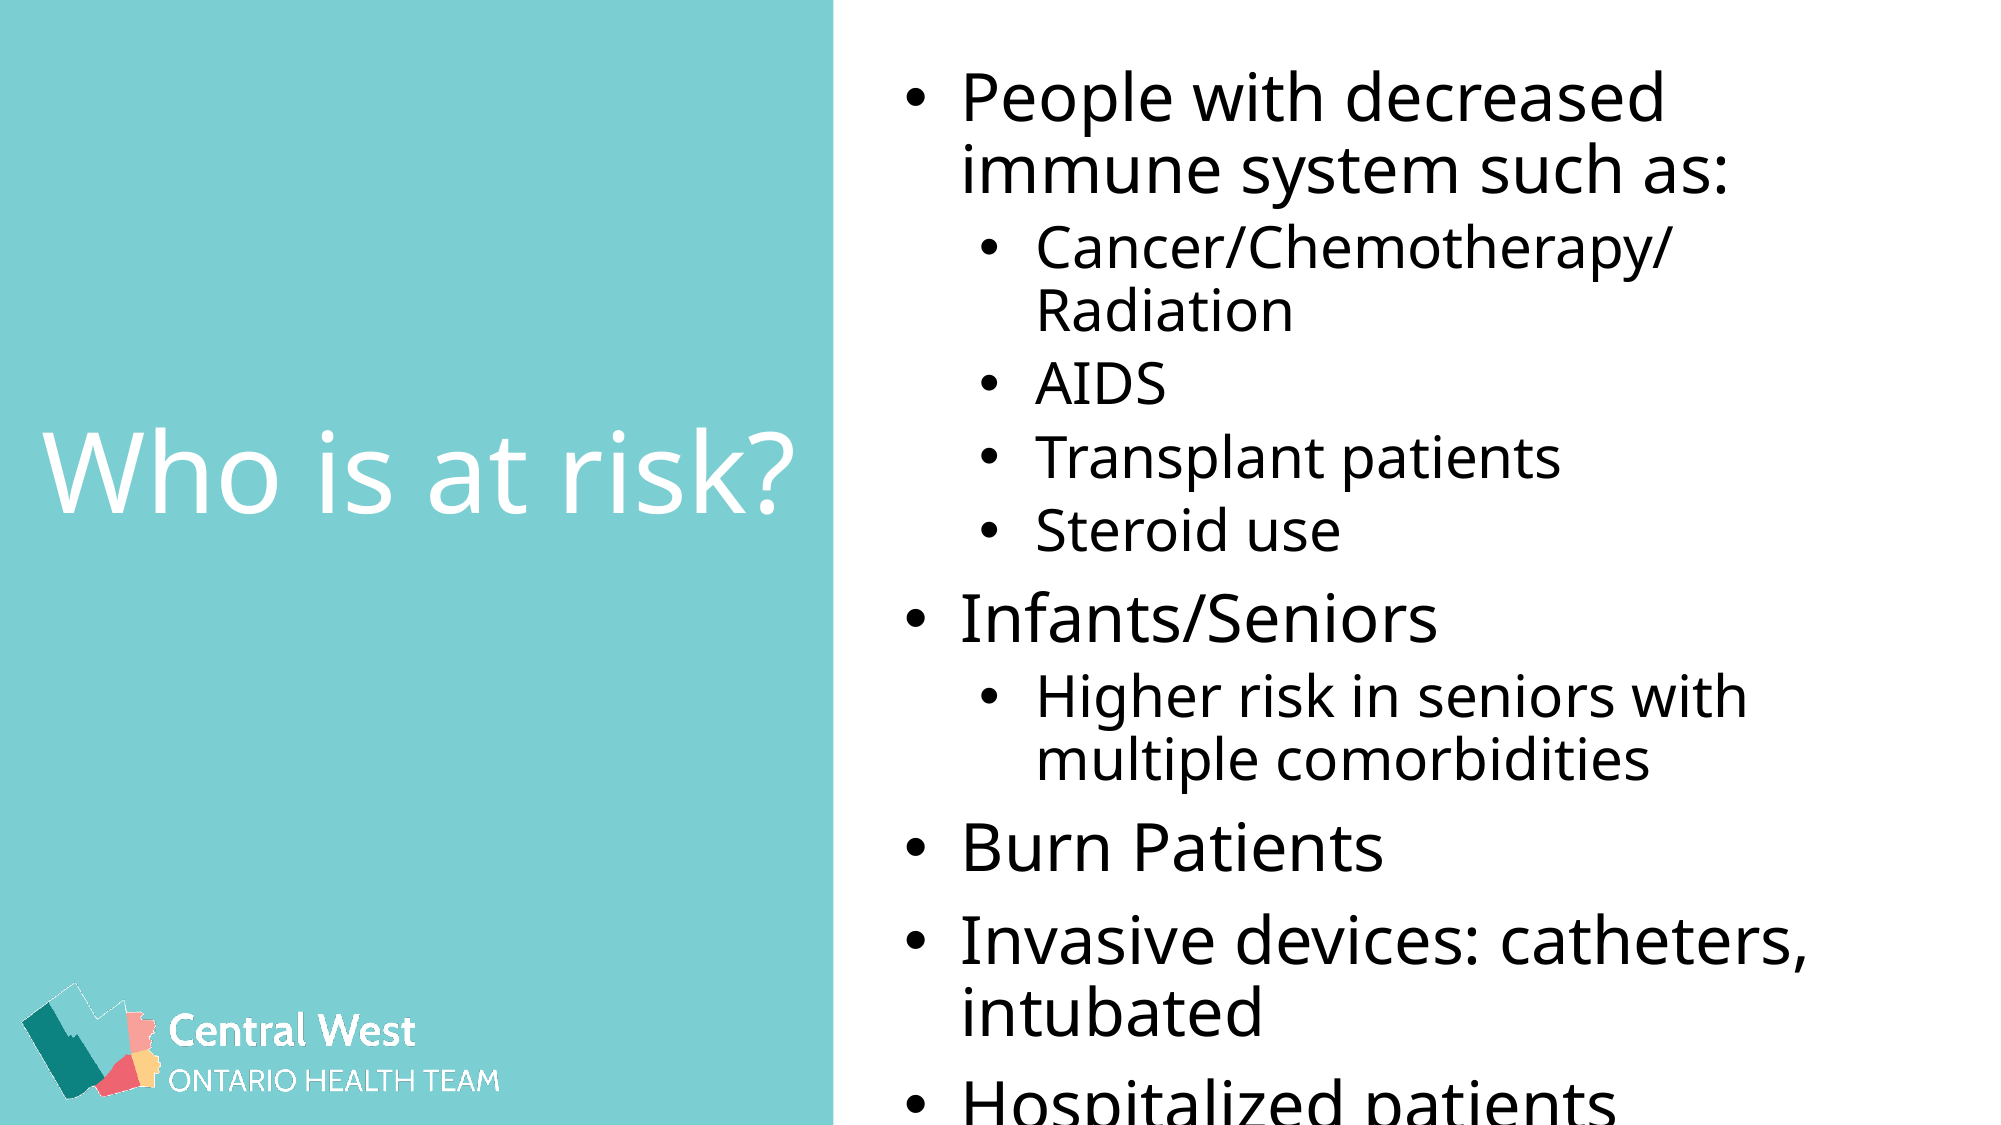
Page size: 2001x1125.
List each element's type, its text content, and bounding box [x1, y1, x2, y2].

list People with decreased immune system such as: Cancer/Chemotherapy/Radiation AIDS Transplant patients Steroid use Infants/Seniors Higher risk in seniors with multiple comorbidities Burn Patients Invasive devices: catheters, intubated Hospitalized patients [889, 56, 1948, 554]
title Who is at risk? [23, 408, 815, 627]
picture [11, 971, 510, 1110]
